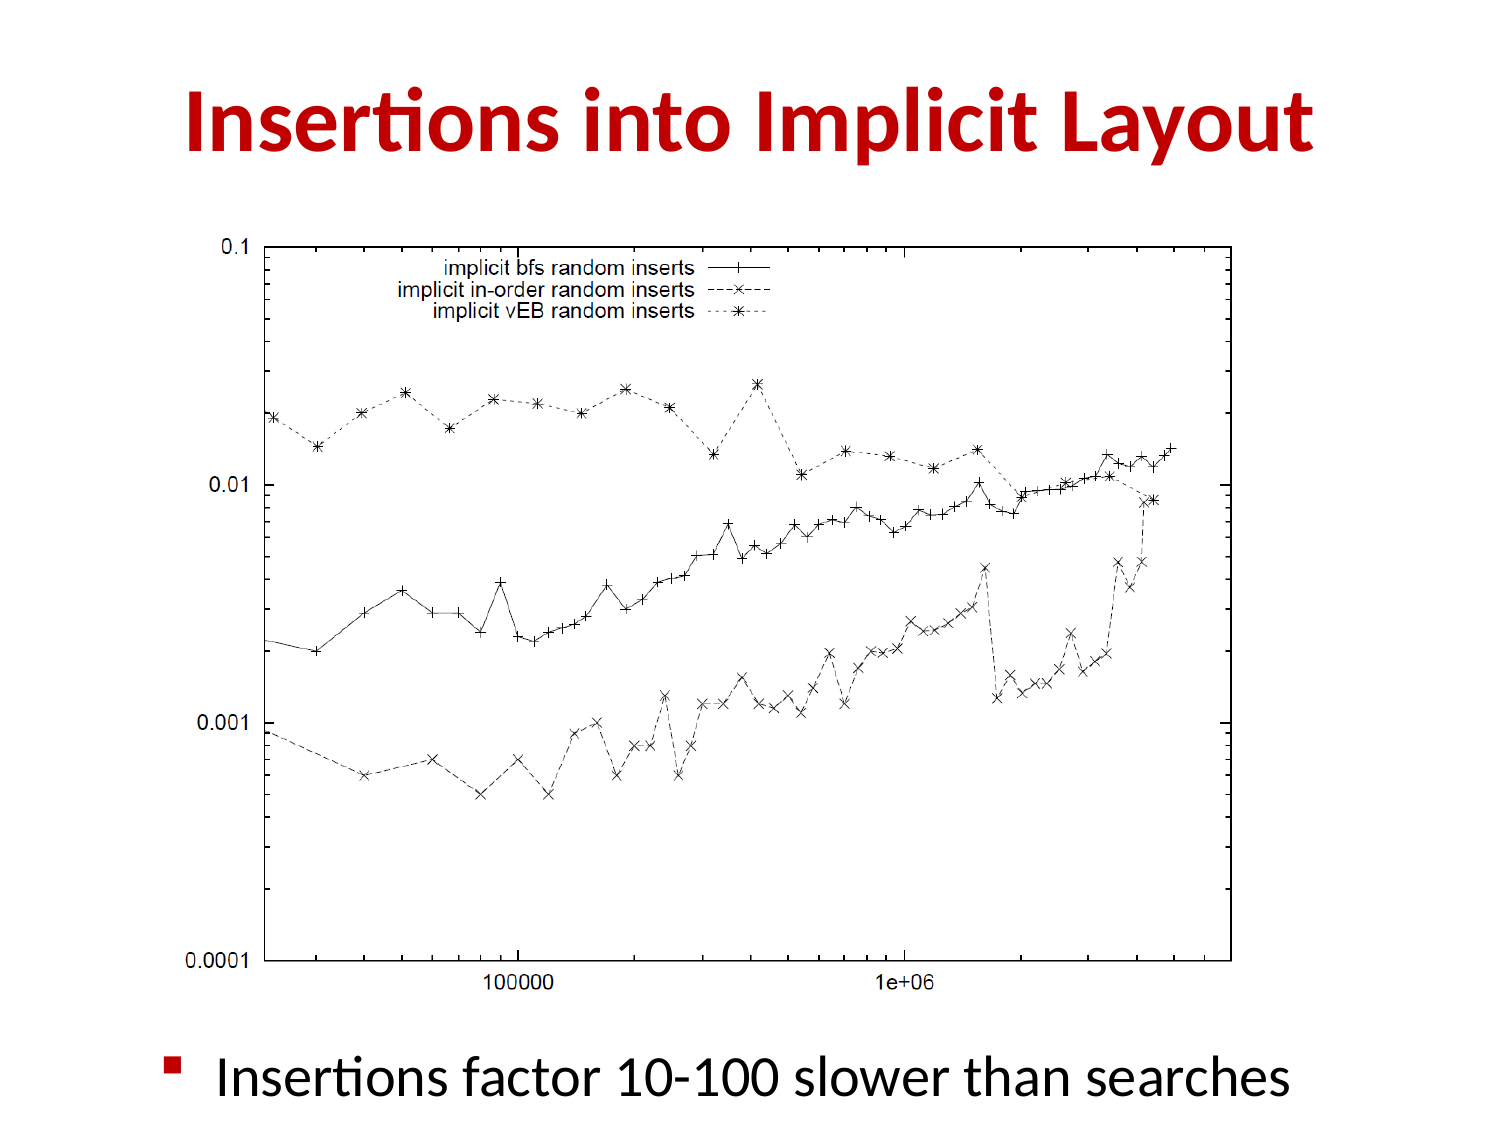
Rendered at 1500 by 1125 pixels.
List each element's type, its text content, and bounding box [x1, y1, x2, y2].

list Insertions factor 10-100 slower than searches [144, 1030, 1495, 1125]
title Insertions into Implicit Layout [75, 20, 1425, 209]
picture [170, 231, 1249, 1011]
